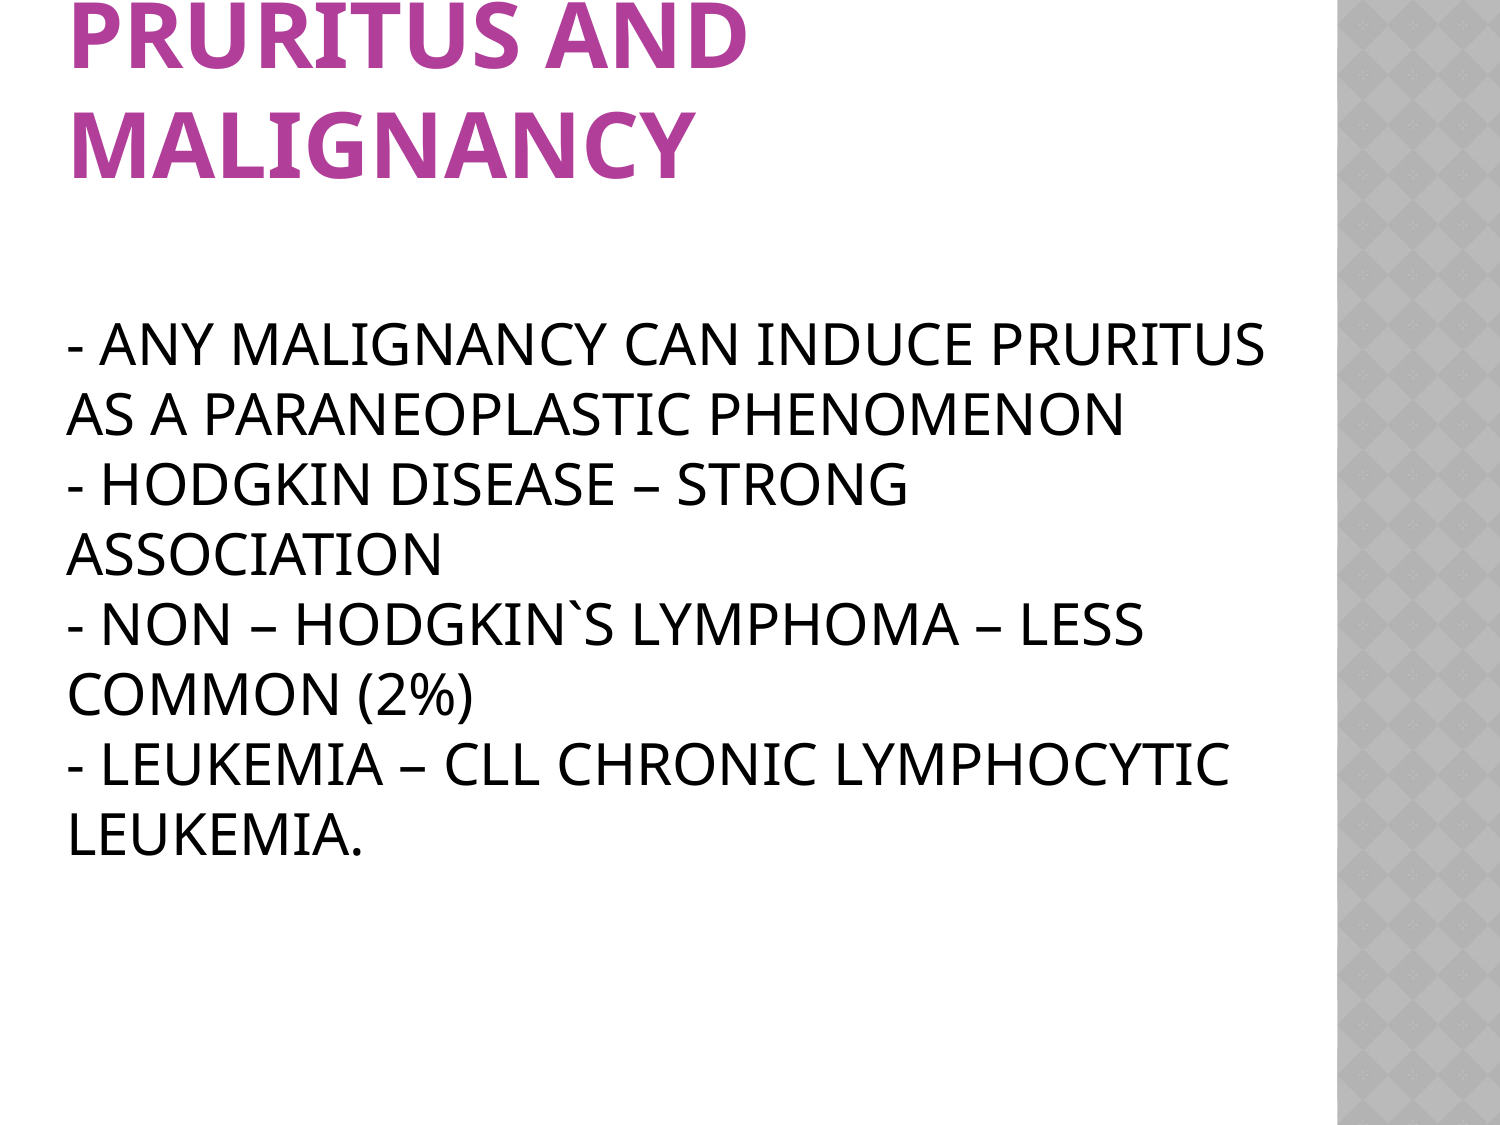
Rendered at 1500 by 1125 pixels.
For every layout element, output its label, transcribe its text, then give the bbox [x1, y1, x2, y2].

title Pruritus and malignancy - Any malignancy can induce pruritus as a paraneoplastic phenomenon - Hodgkin disease – strong association - Non – Hodgkin`s lymphoma – less common (2%) - Leukemia – CLL chronic lymphocytic leukemia. [58, 82, 1301, 868]
